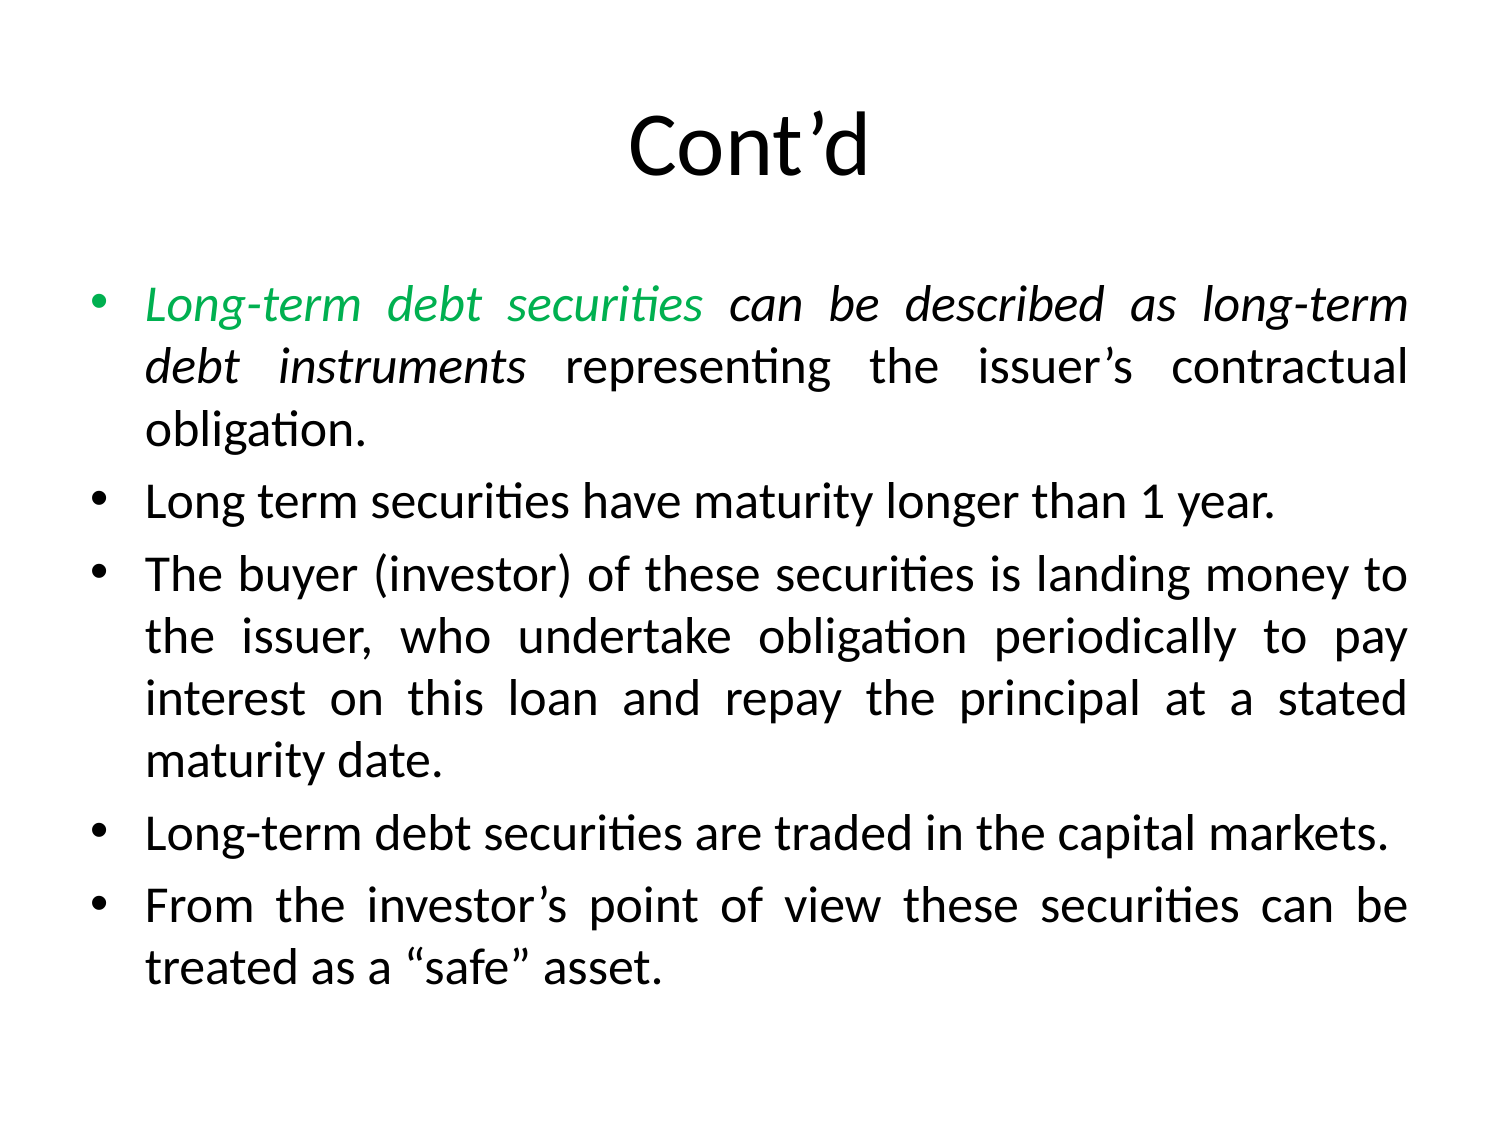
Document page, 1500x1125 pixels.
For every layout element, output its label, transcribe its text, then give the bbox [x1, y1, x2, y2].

title Cont’d [75, 45, 1425, 233]
list Long-term debt securities can be described as long-term debt instruments representing the issuer’s contractual obligation. Long term securities have maturity longer than 1 year. The buyer (investor) of these securities is landing money to the issuer, who undertake obligation periodically to pay interest on this loan and repay the principal at a stated maturity date. Long-term debt securities are traded in the capital markets. From the investor’s point of view these securities can be treated as a “safe” asset. [75, 262, 1425, 1005]
